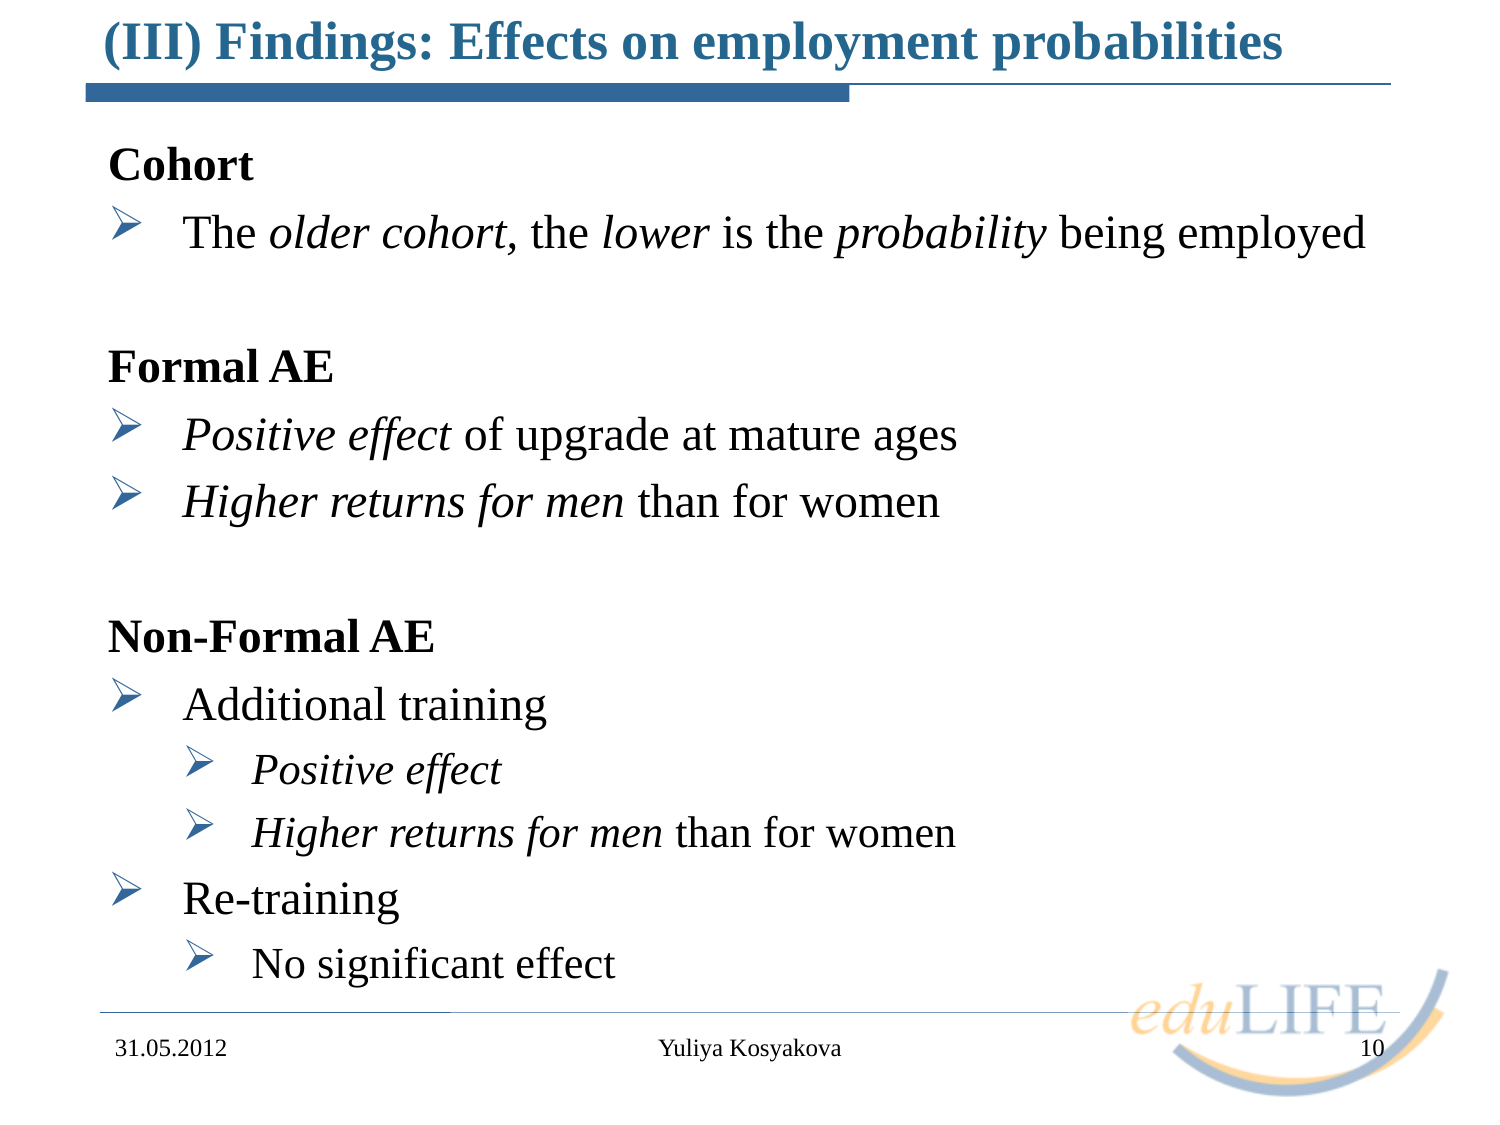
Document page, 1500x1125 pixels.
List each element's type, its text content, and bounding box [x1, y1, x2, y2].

footer Yuliya Kosyakova [512, 1024, 988, 1103]
slide_number 10 [1074, 1024, 1400, 1103]
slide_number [99, 1024, 425, 1103]
list Cohort The older cohort, the lower is the probability being employed Formal AE Positive effect of upgrade at mature ages Higher returns for men than for women Non-Formal AE Additional training Positive effect Higher returns for men than for women Re-training No significant effect [92, 125, 1406, 1012]
title (III) Findings: Effects on employment probabilities [88, 7, 1401, 79]
